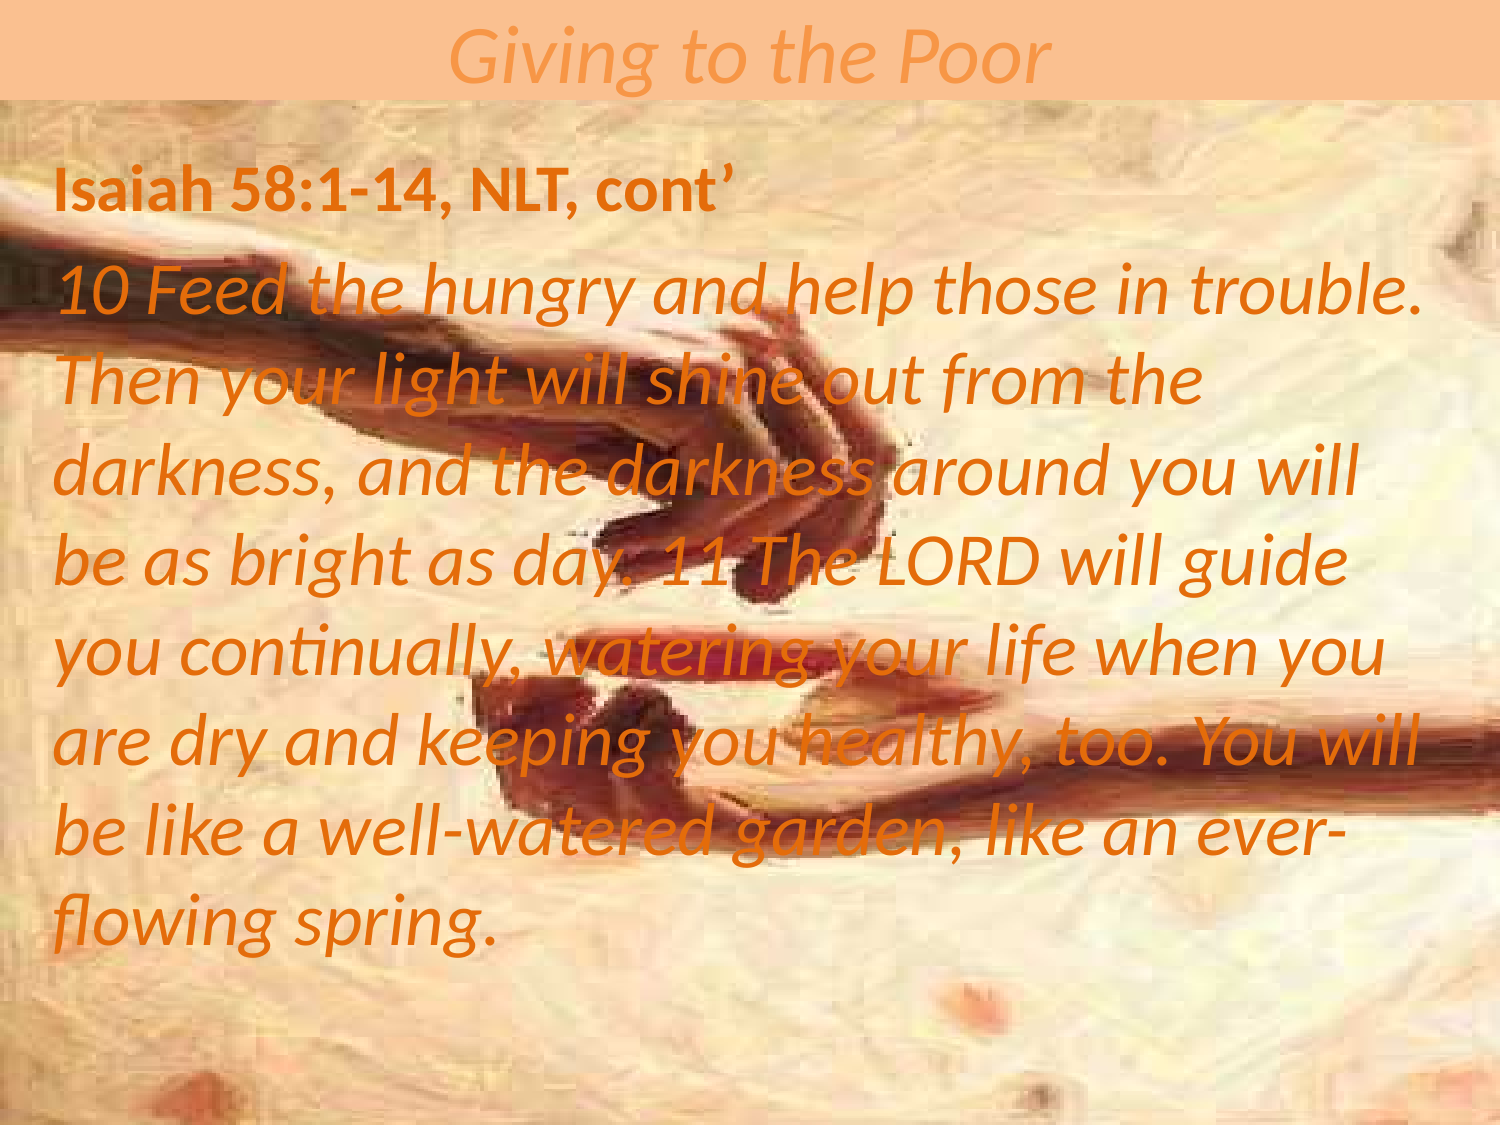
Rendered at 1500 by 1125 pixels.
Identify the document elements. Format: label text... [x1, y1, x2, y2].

subtitle Isaiah 58:1-14, NLT, cont’ 10 Feed the hungry and help those in trouble. Then your light will shine out from the darkness, and the darkness around you will be as bright as day. 11 The LORD will guide you continually, watering your life when you are dry and keeping you healthy, too. You will be like a well-watered garden, like an ever-flowing spring. [37, 137, 1450, 1088]
picture [0, 100, 1500, 1125]
title Giving to the Poor [0, 0, 1500, 100]
